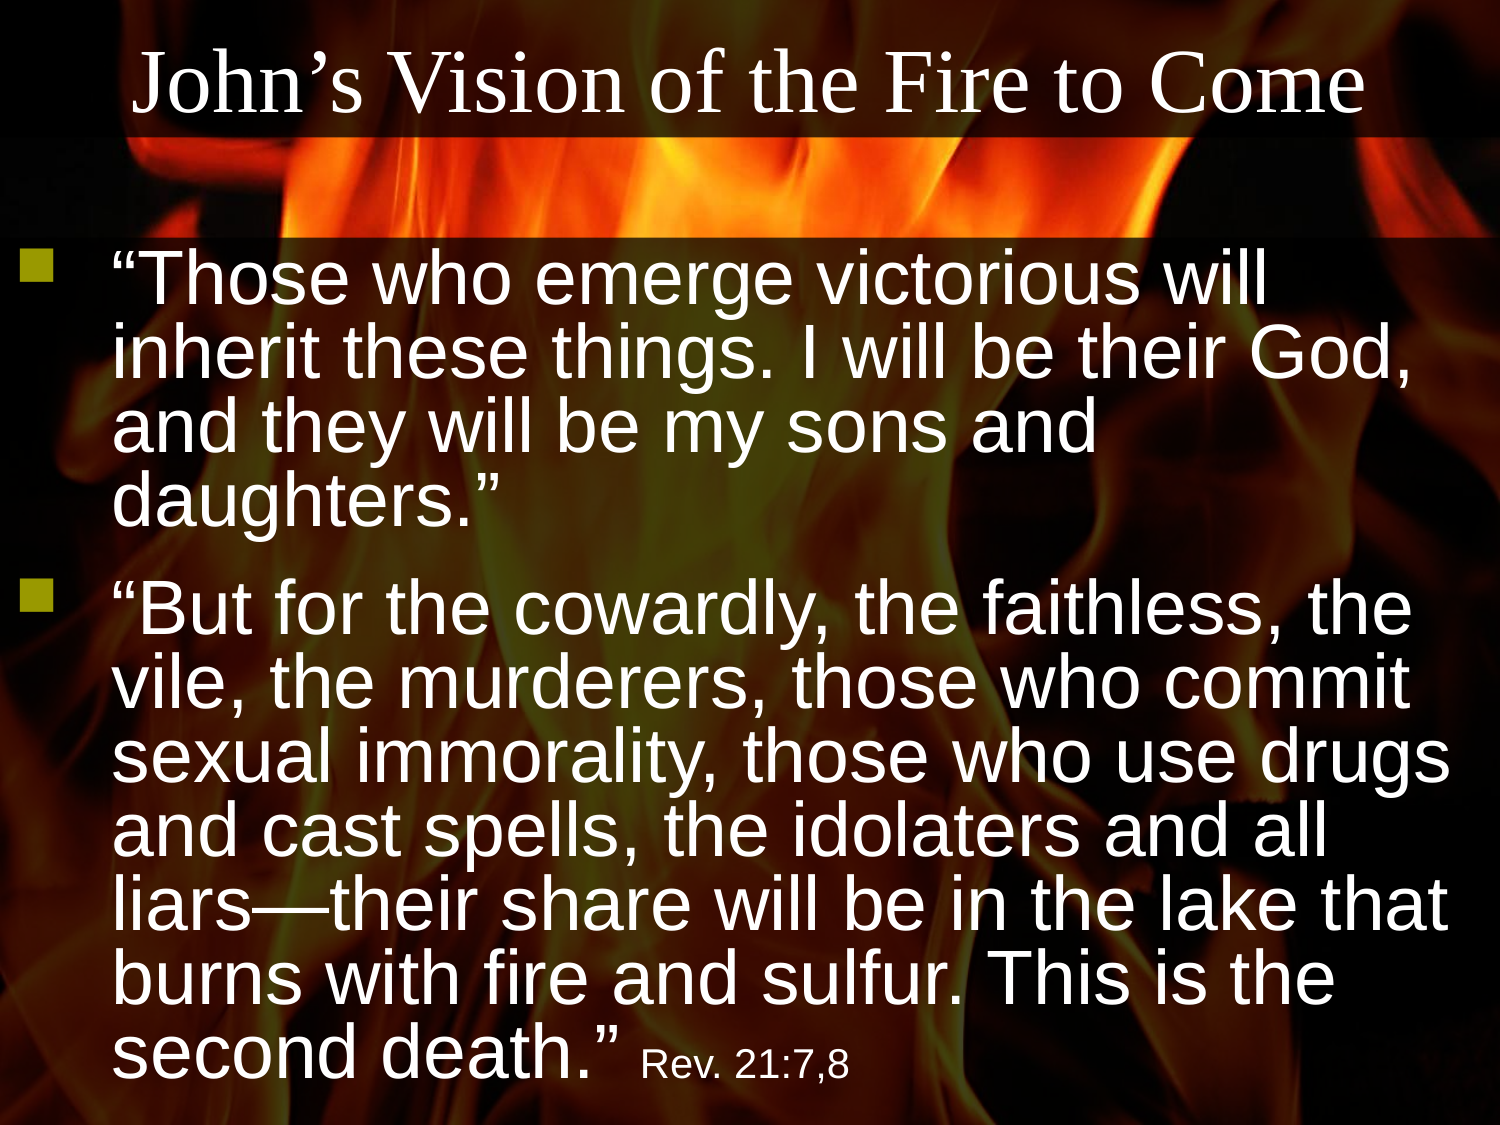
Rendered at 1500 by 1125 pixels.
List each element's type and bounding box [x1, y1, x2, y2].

list [0, 0, 1500, 1125]
